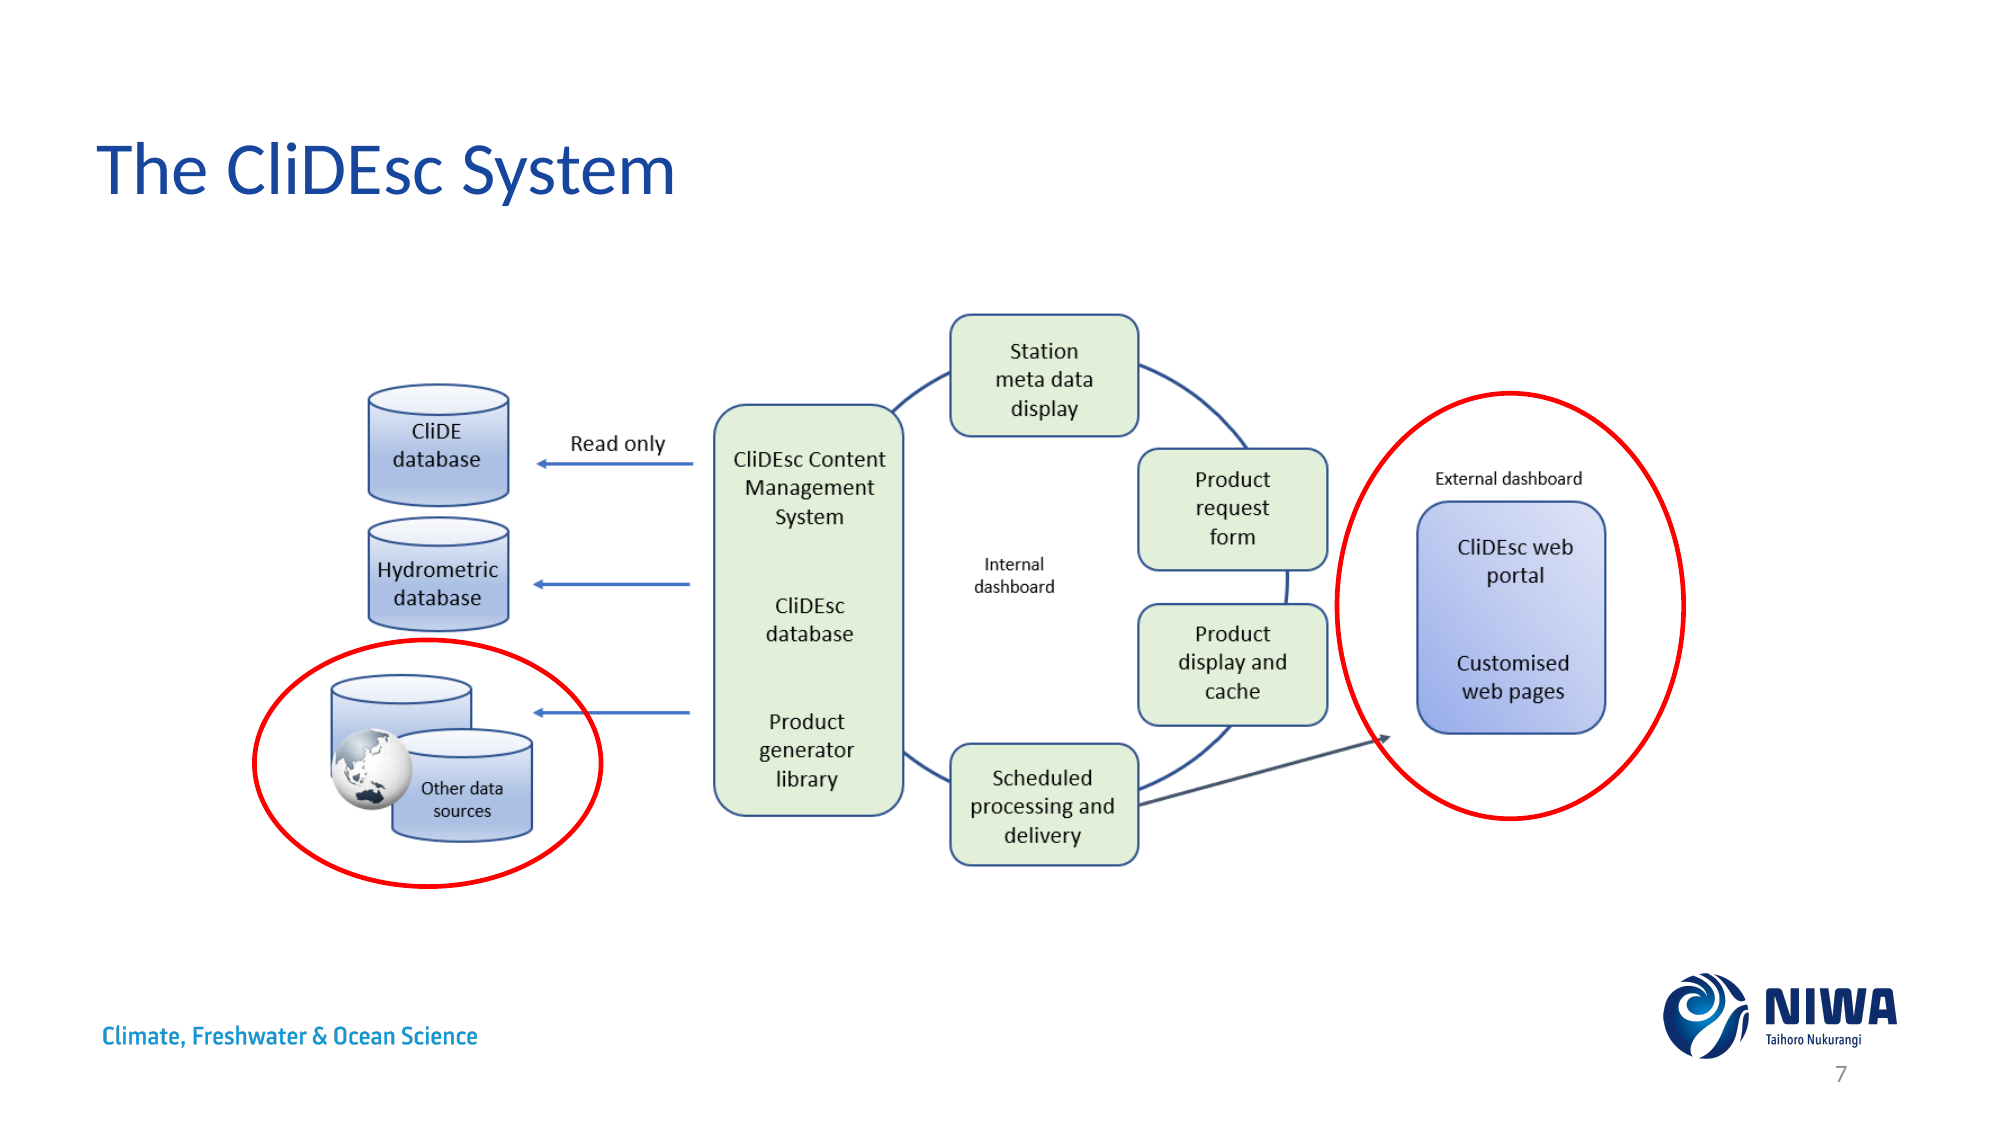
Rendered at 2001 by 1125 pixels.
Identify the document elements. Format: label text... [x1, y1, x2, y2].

picture [1663, 973, 1897, 1059]
title The CliDEsc System [80, 118, 1919, 223]
slide_number 7 [1412, 1042, 1863, 1103]
picture [103, 1025, 477, 1048]
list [316, 299, 1638, 933]
text_box [253, 667, 316, 859]
text_box [1638, 460, 1685, 752]
